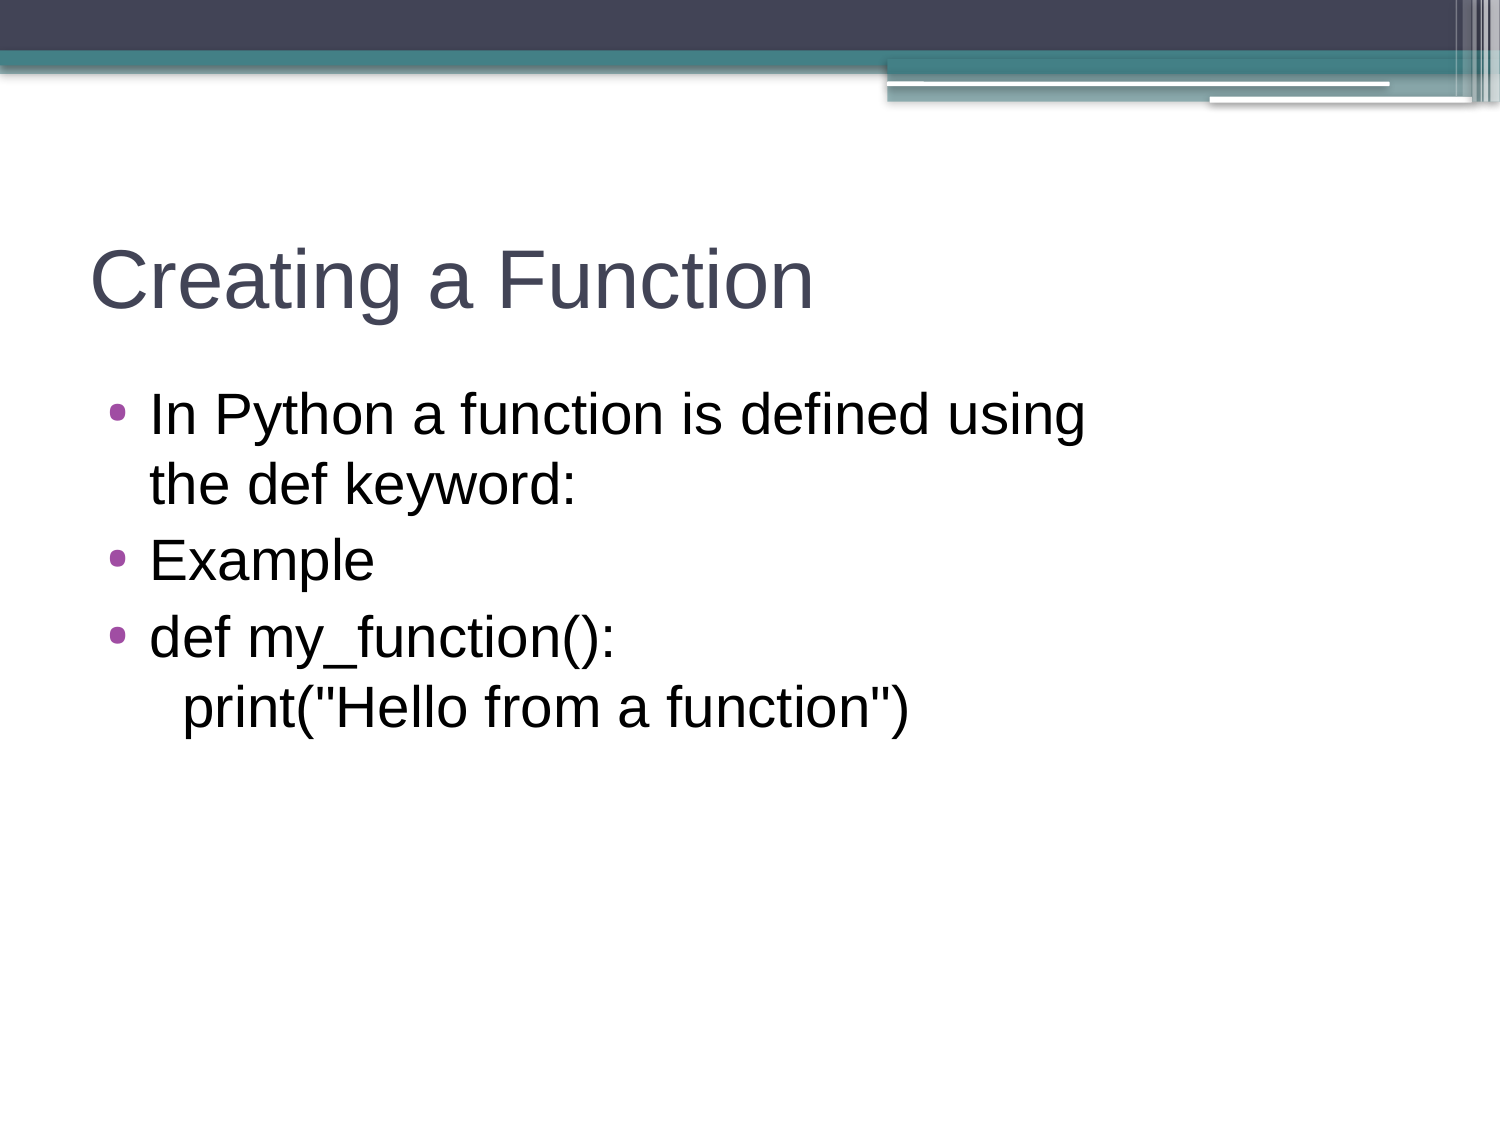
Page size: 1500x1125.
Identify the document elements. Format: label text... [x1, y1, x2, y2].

list In Python a function is defined using the def keyword: Example def my_function(): print("Hello from a function") [75, 368, 1425, 1079]
title Creating a Function [75, 187, 1425, 363]
